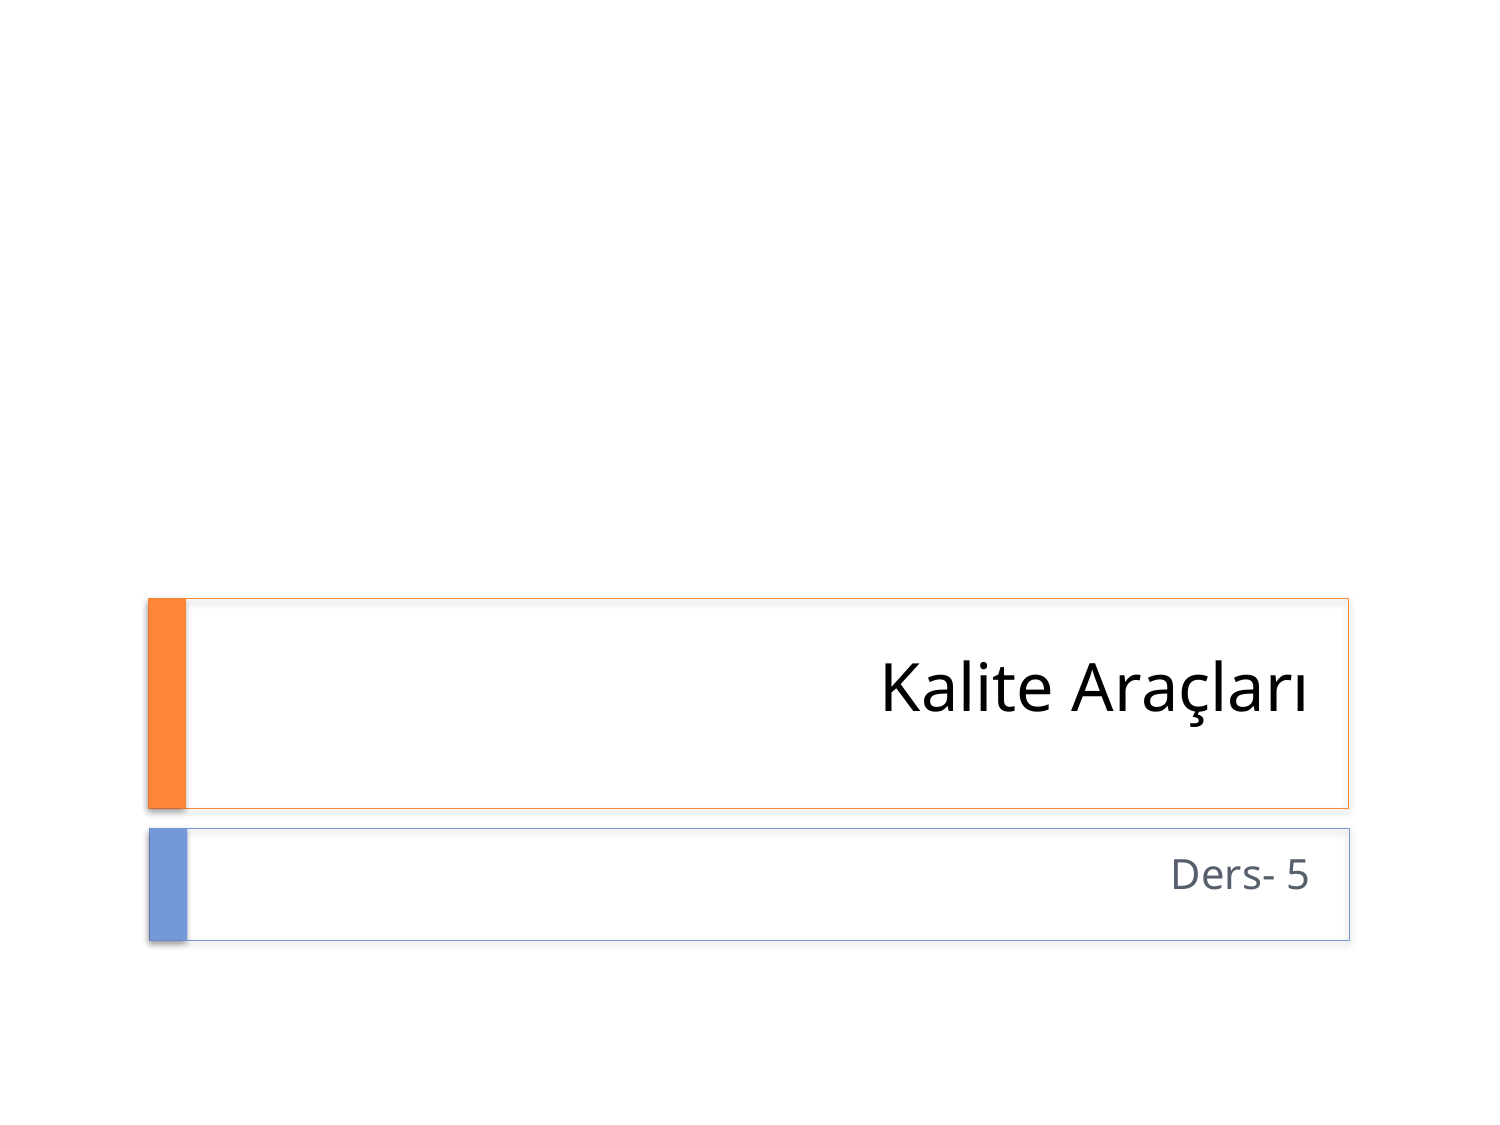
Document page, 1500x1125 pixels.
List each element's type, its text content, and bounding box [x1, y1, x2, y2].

title Kalite Araçları [200, 637, 1325, 800]
subtitle Ders- 5 [200, 840, 1325, 929]
